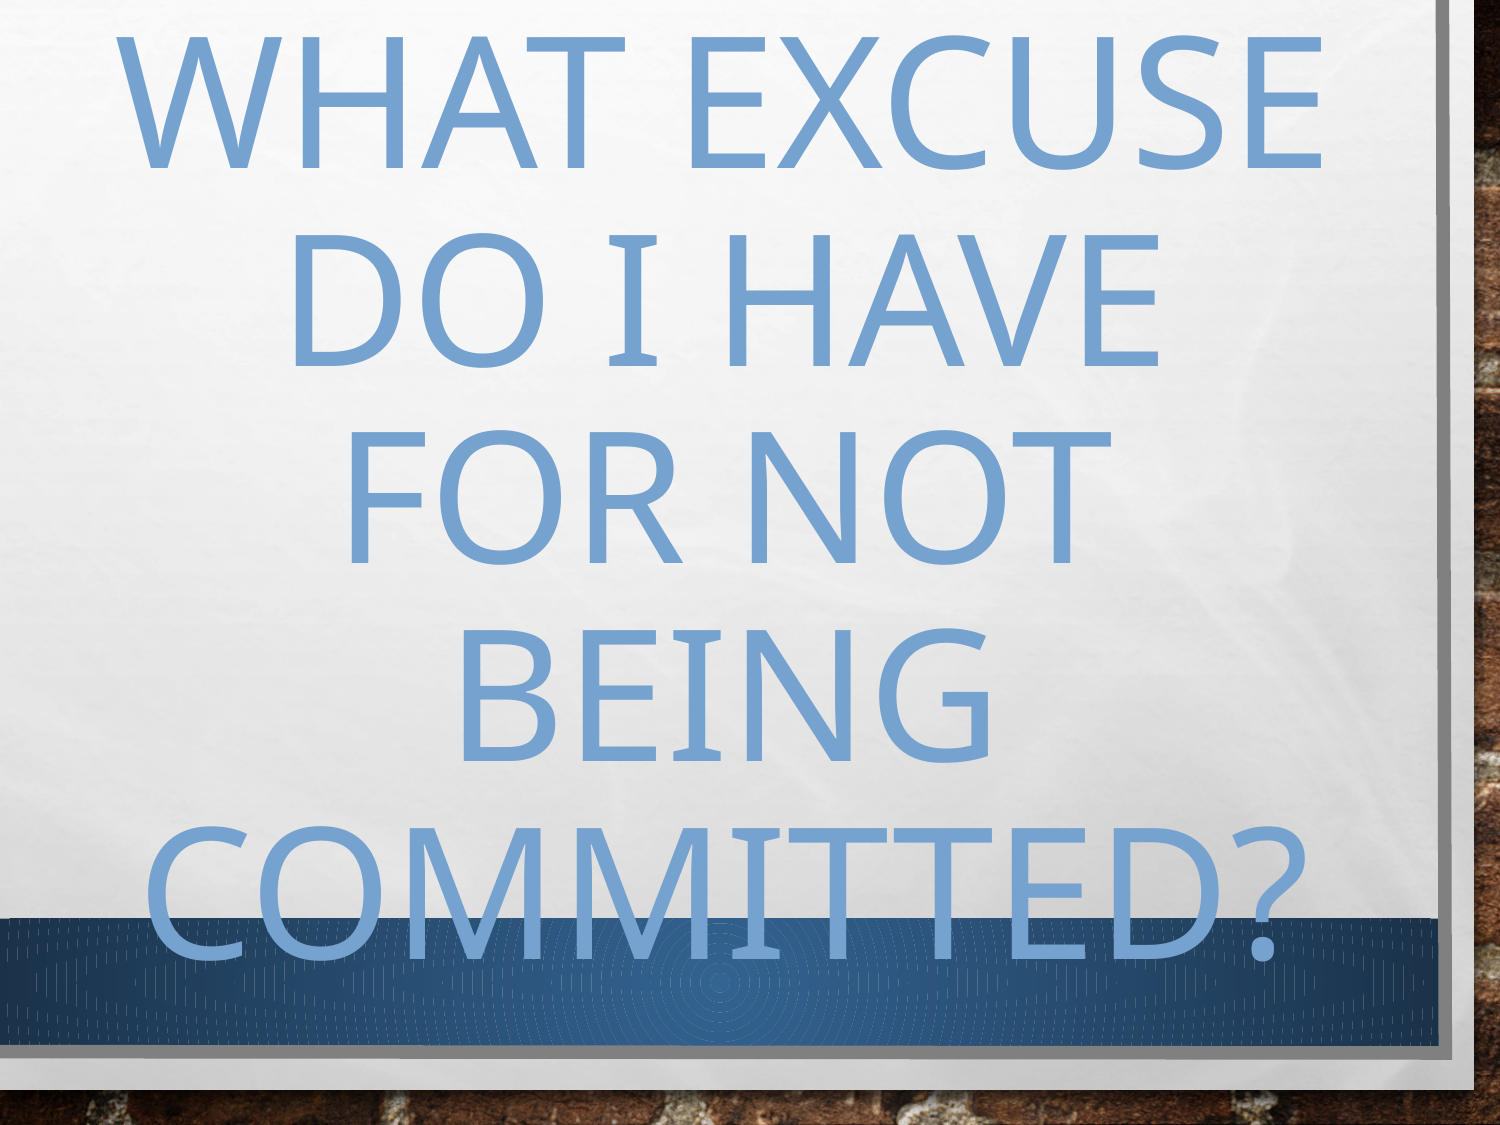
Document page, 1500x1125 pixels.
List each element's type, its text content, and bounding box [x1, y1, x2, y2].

title What Excuse Do I have for Not being committed? [84, 112, 1364, 897]
picture [0, 0, 1500, 1125]
